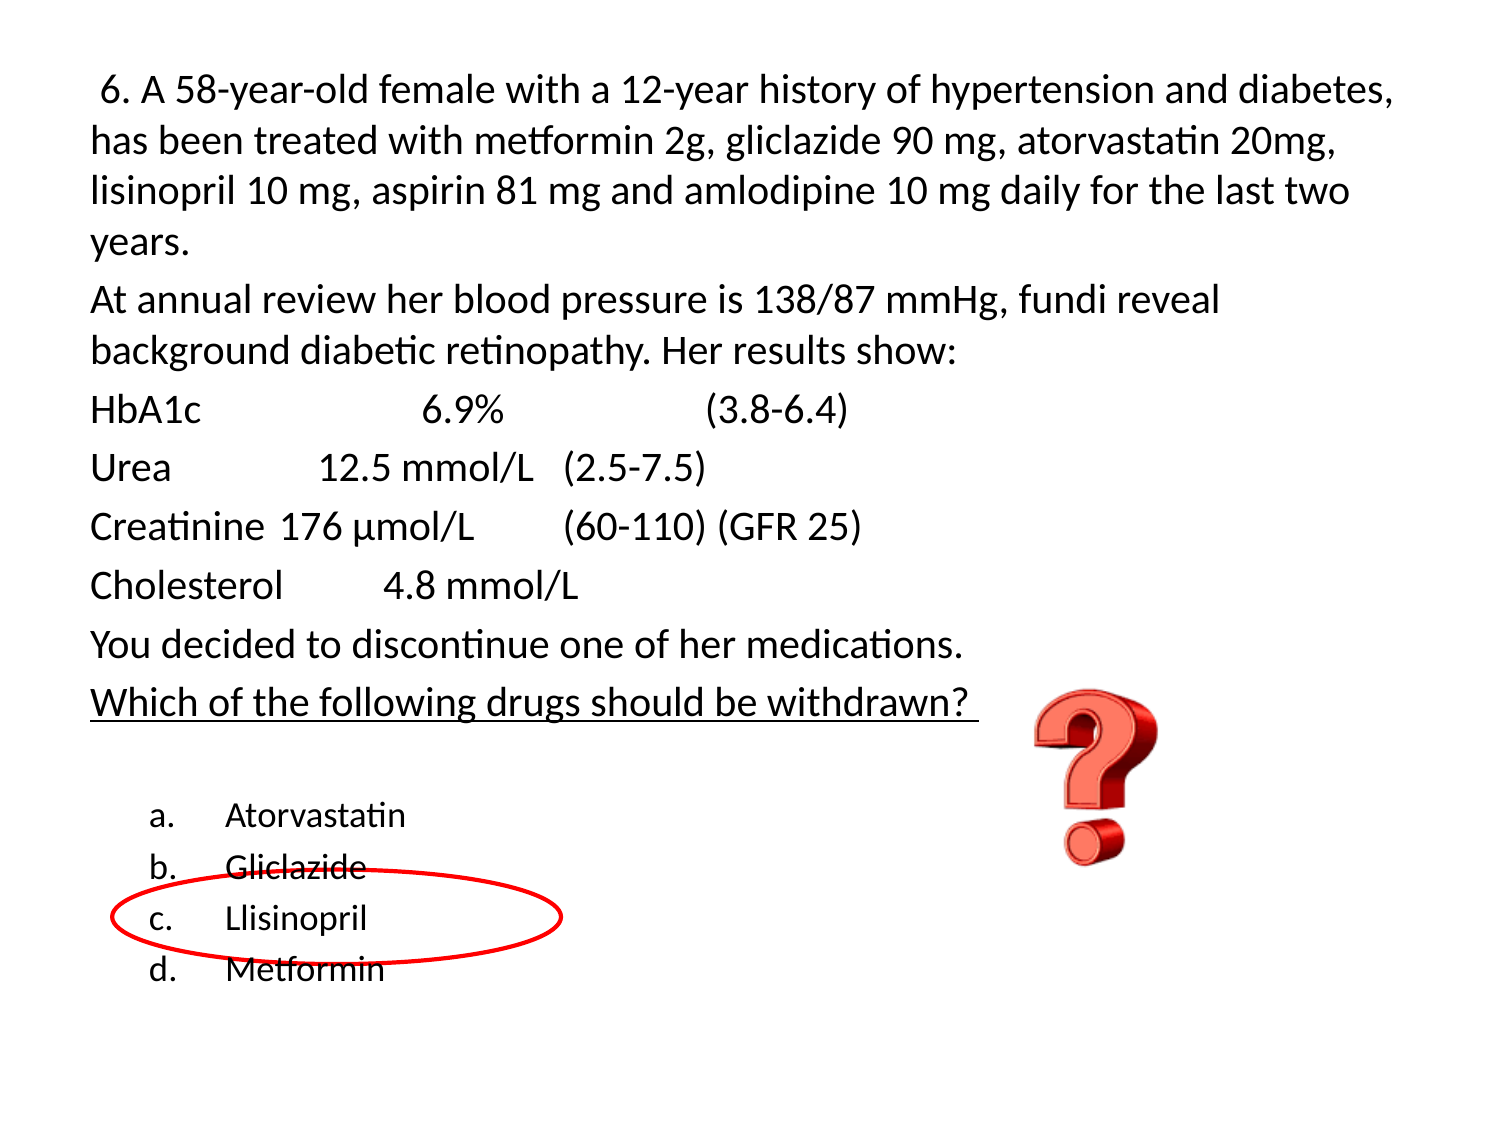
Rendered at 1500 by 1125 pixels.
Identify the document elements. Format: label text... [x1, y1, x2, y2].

list 6. A 58-year-old female with a 12-year history of hypertension and diabetes, has been treated with metformin 2g, gliclazide 90 mg, atorvastatin 20mg, lisinopril 10 mg, aspirin 81 mg and amlodipine 10 mg daily for the last two years. At annual review her blood pressure is 138/87 mmHg, fundi reveal background diabetic retinopathy. Her results show: HbA1c 6.9% (3.8-6.4) Urea 12.5 mmol/L (2.5-7.5) Creatinine 176 µmol/L (60-110) (GFR 25) Cholesterol 4.8 mmol/L You decided to discontinue one of her medications. Which of the following drugs should be withdrawn? Atorvastatin Gliclazide Llisinopril Metformin [75, 54, 1425, 1005]
picture [985, 668, 1206, 888]
